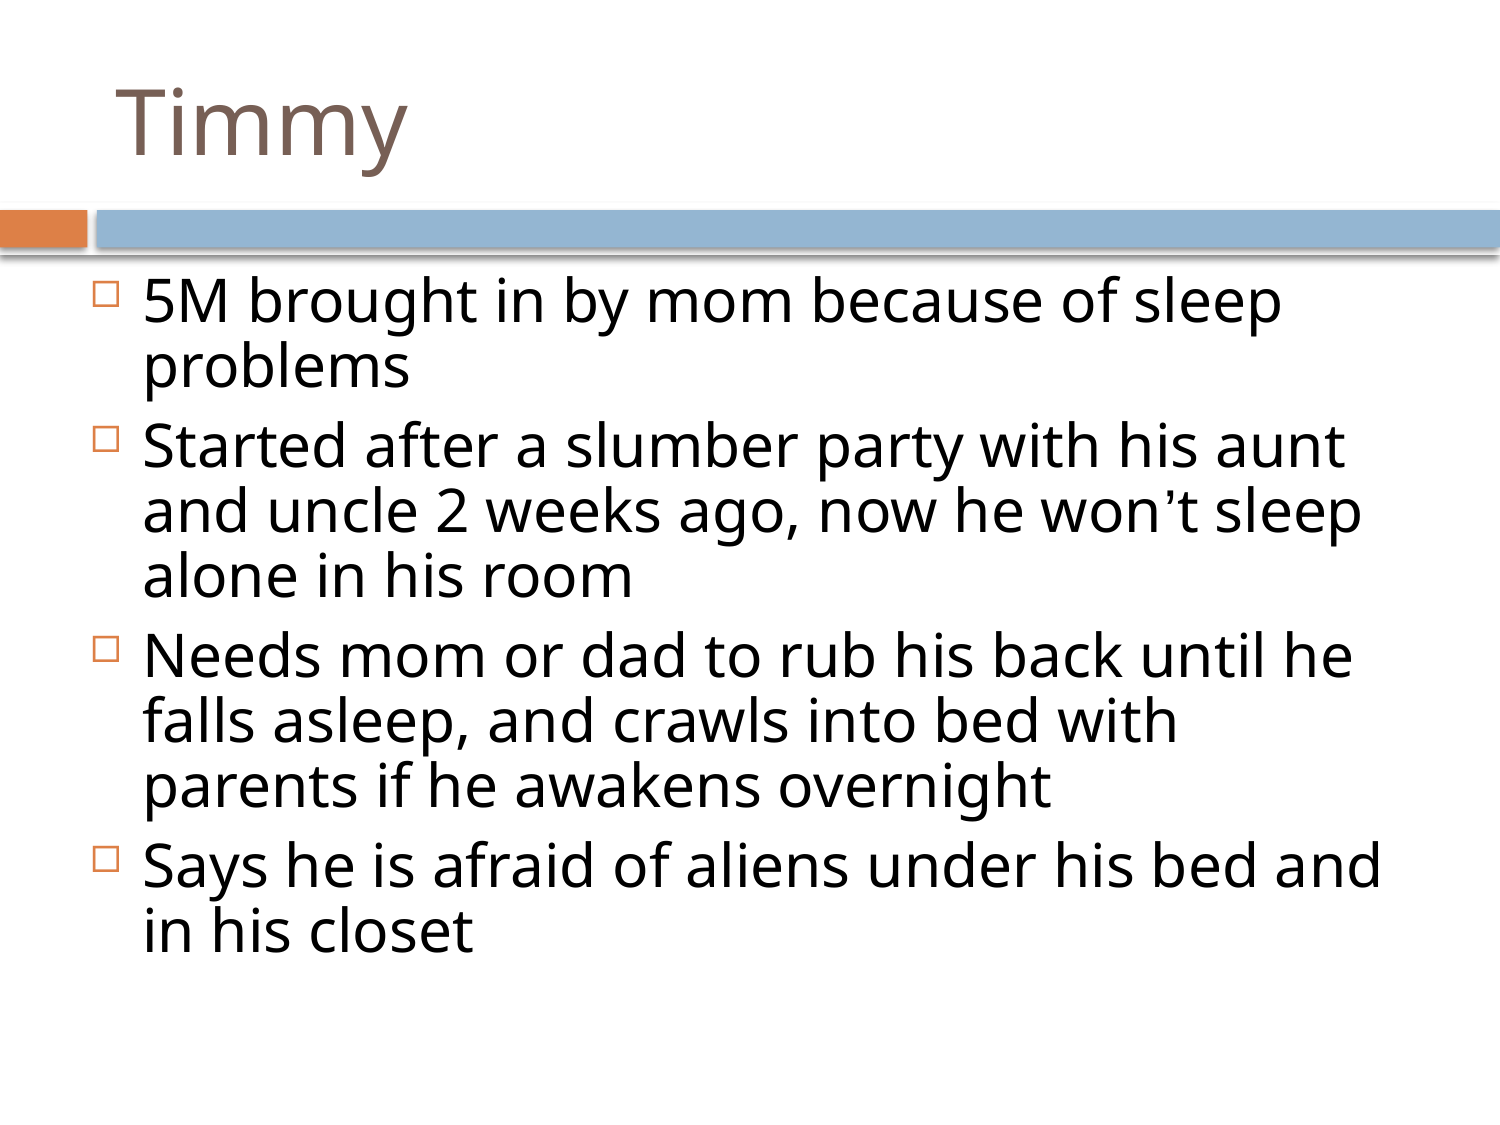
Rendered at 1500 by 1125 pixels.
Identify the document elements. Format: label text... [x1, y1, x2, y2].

title Timmy [100, 37, 1438, 200]
list 5M brought in by mom because of sleep problems Started after a slumber party with his aunt and uncle 2 weeks ago, now he won’t sleep alone in his room Needs mom or dad to rub his back until he falls asleep, and crawls into bed with parents if he awakens overnight Says he is afraid of aliens under his bed and in his closet [75, 262, 1425, 1088]
